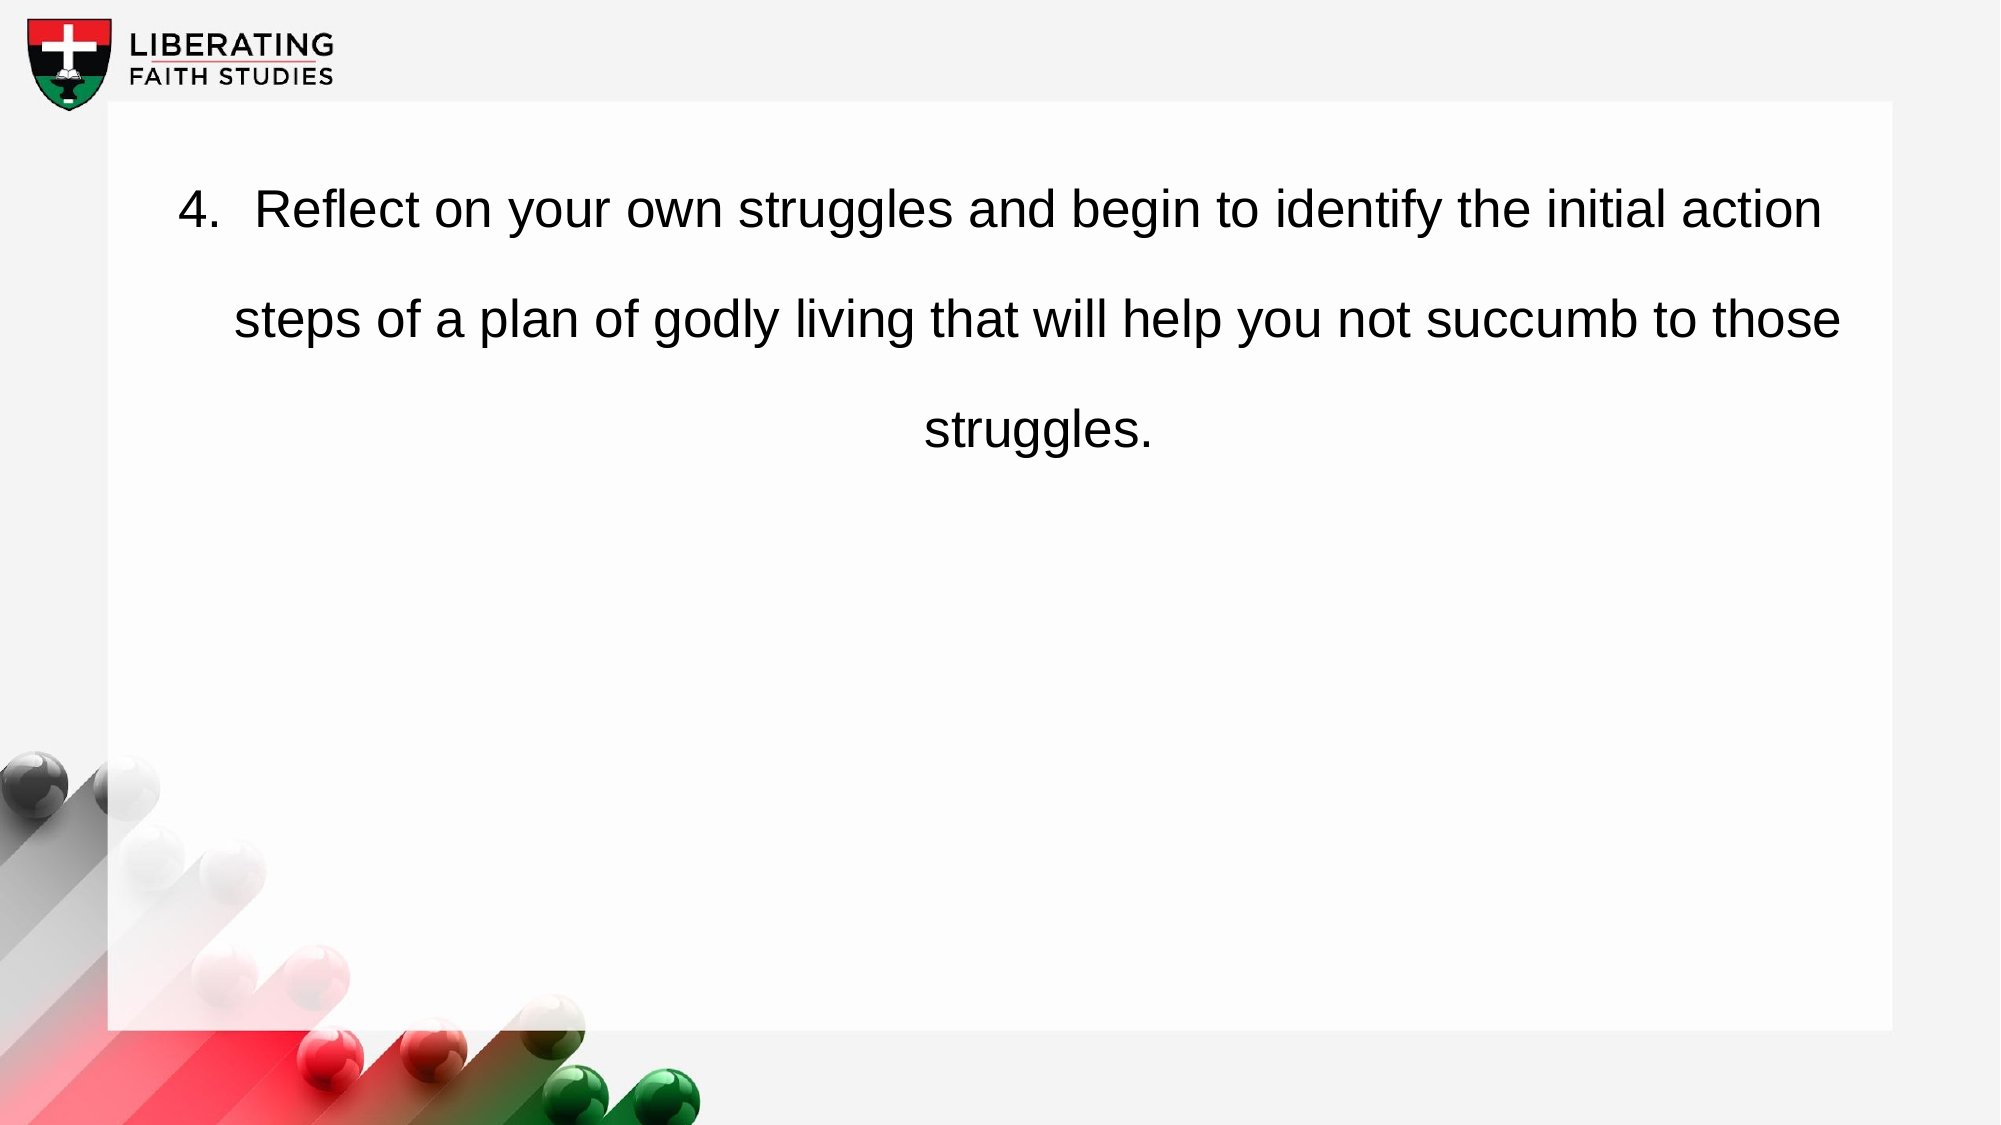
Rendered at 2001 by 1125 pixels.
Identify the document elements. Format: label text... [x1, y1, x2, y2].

picture [0, 0, 2000, 1125]
text_box 4. Reflect on your own struggles and begin to identify the initial action steps of a plan of godly living that will help you not succumb to those struggles. [129, 155, 1874, 501]
